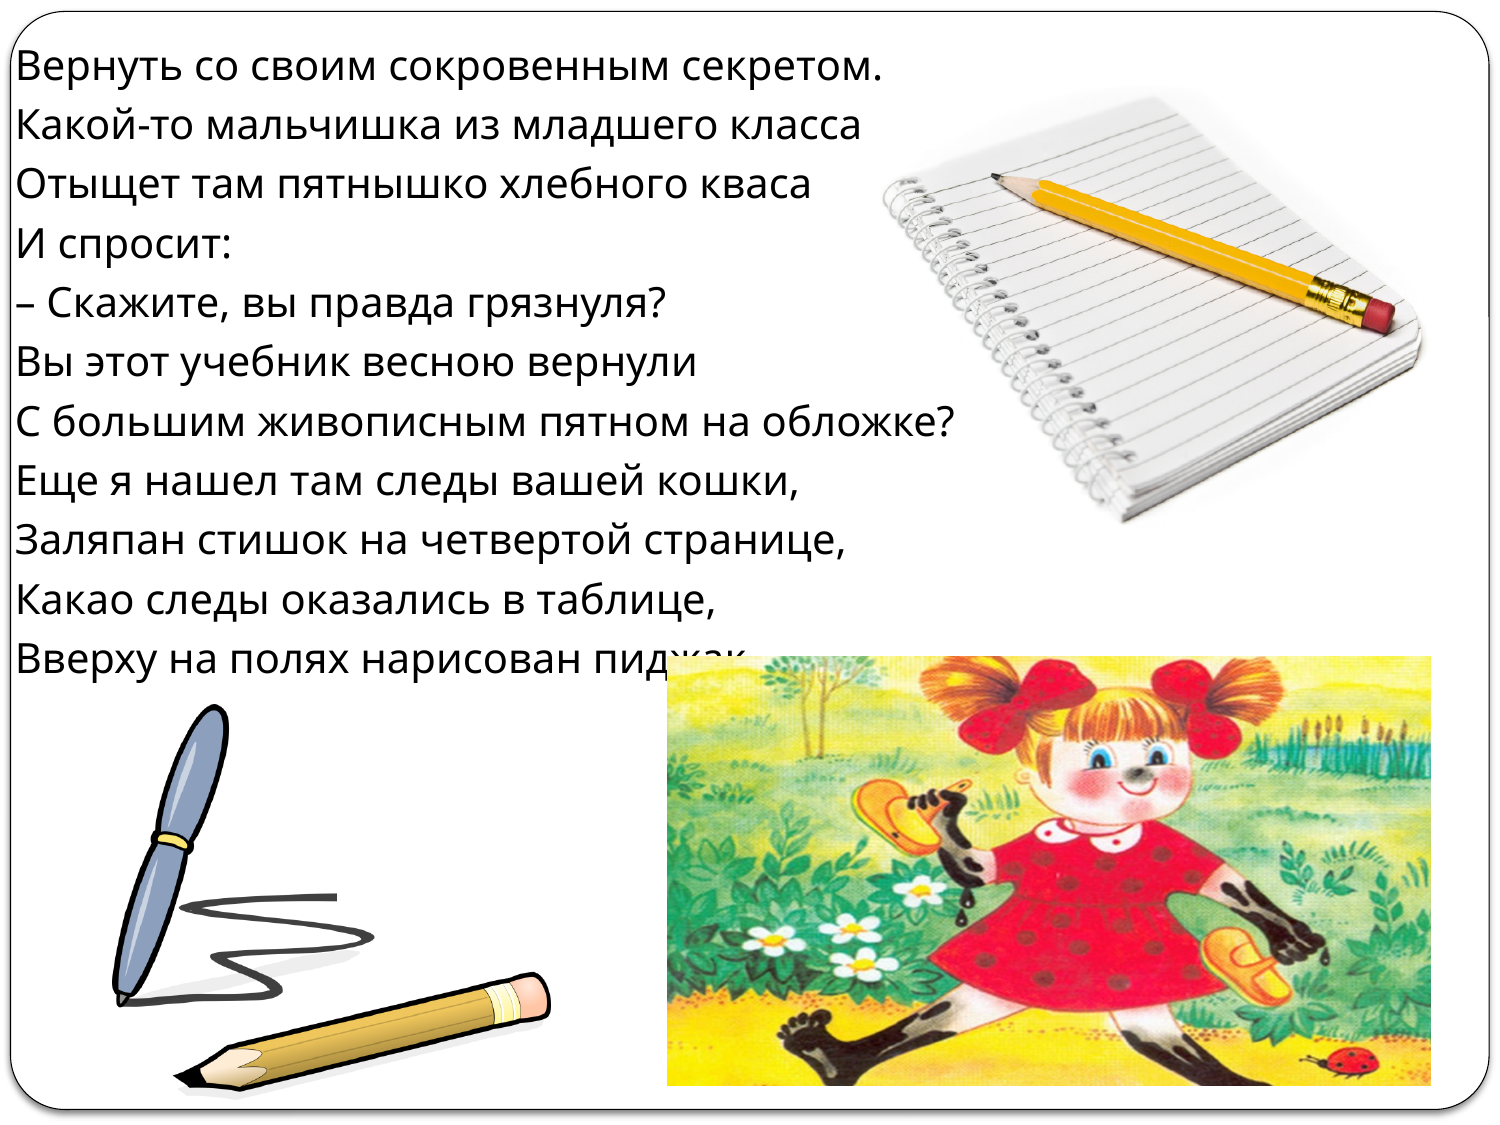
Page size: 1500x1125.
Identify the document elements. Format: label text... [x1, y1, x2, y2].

list Вернуть со своим сокровенным секретом. Какой-то мальчишка из младшего класса Отыщет там пятнышко хлебного кваса И спросит: – Скажите, вы правда грязнуля? Вы этот учебник весною вернули С большим живописным пятном на обложке? Еще я нашел там следы вашей кошки, Заляпан стишок на четвертой странице, Какао следы оказались в таблице, Вверху на полях нарисован пиджак... – [0, 30, 1010, 705]
picture [111, 703, 551, 1101]
picture [667, 656, 1431, 1087]
picture [808, 54, 1448, 551]
